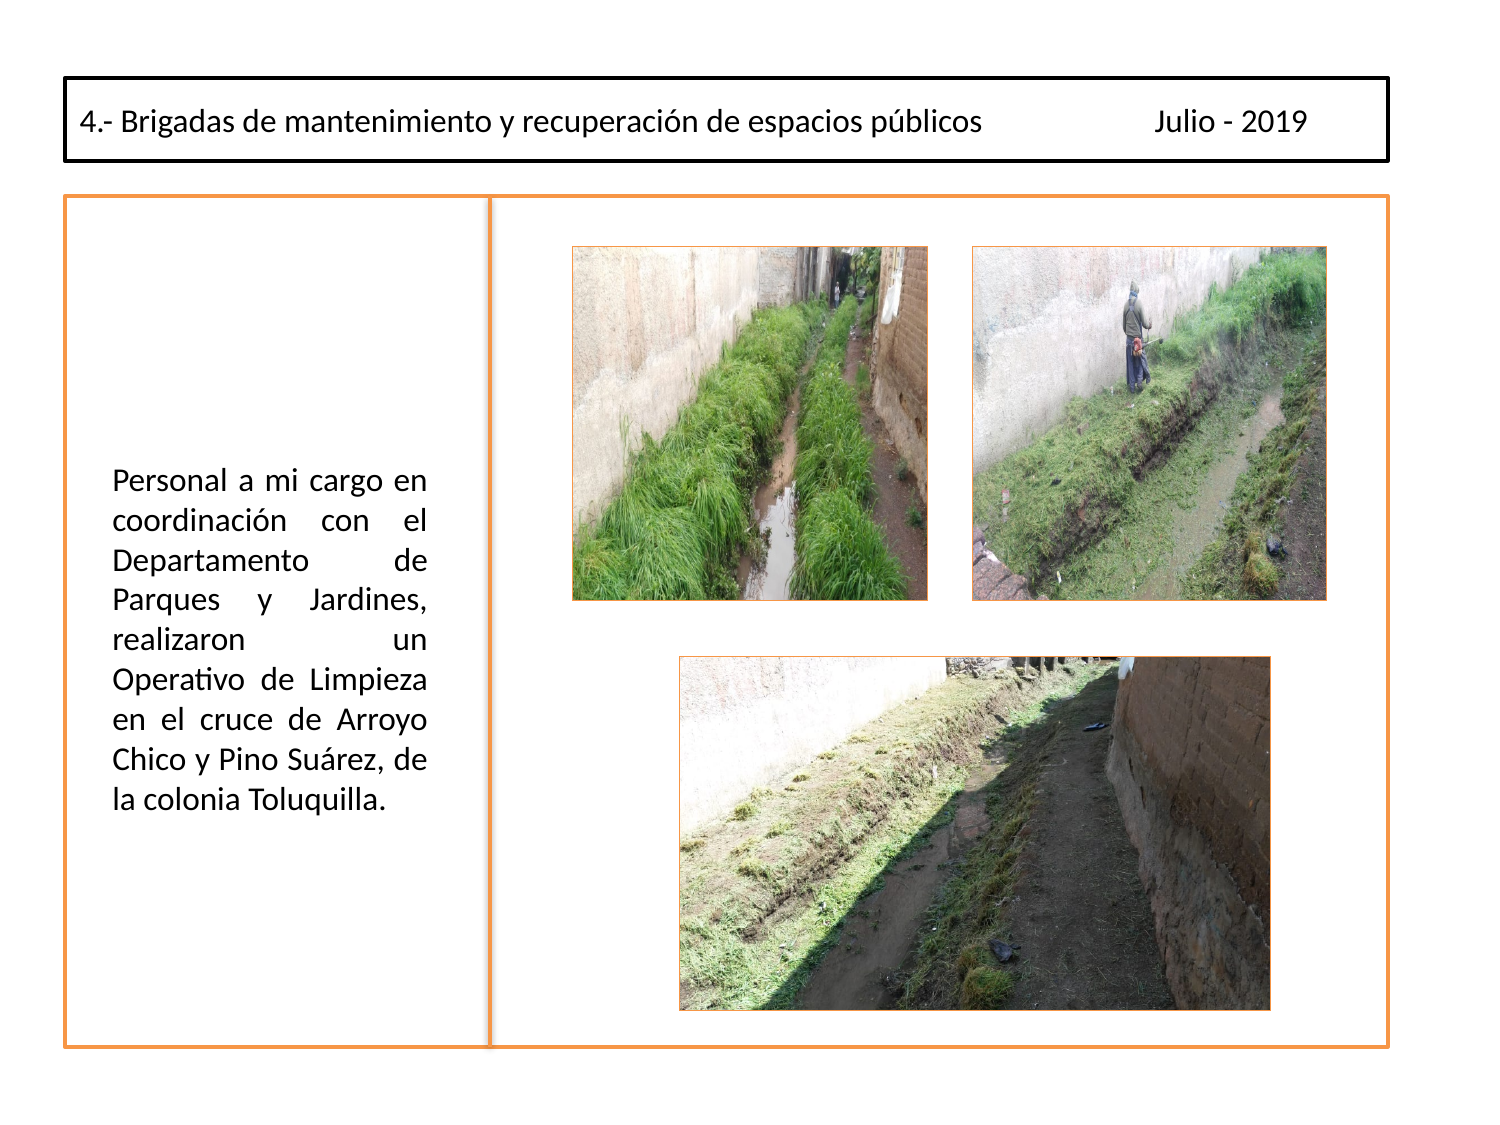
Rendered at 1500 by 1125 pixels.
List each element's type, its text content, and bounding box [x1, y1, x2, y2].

text_box Personal a mi cargo en coordinación con el Departamento de Parques y Jardines, realizaron un Operativo de Limpieza en el cruce de Arroyo Chico y Pino Suárez, de la colonia Toluquilla. [41, 420, 443, 855]
text_box 4.- Brigadas de mantenimiento y recuperación de espacios públicos Julio - 2019 [63, 76, 1390, 163]
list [572, 245, 928, 601]
picture [679, 655, 1271, 1011]
picture [972, 245, 1328, 601]
text_box [63, 194, 1390, 1049]
